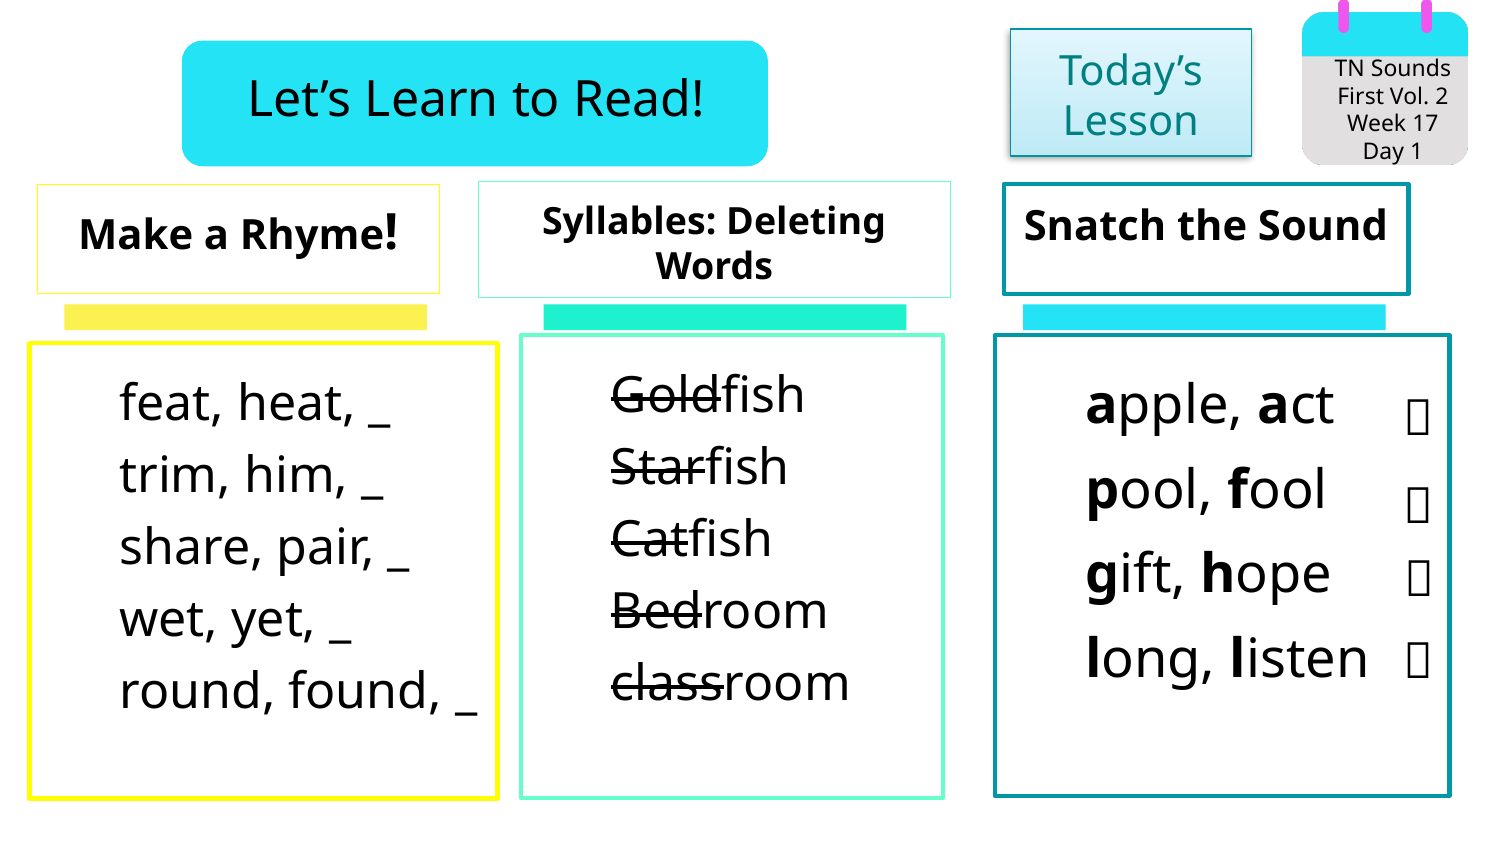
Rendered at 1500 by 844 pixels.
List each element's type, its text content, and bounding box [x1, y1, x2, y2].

text_box [64, 304, 427, 331]
text_box Syllables: Deleting Words [478, 181, 951, 298]
picture [1302, 0, 1468, 166]
text_box feat, heat, _ trim, him, _ share, pair, _ wet, yet, _ round, found, _ [27, 341, 500, 801]
text_box  [1389, 620, 1449, 696]
text_box  [1388, 377, 1449, 453]
text_box Let’s Learn to Read! [232, 51, 748, 151]
text_box Make a Rhyme! [37, 184, 440, 294]
text_box Today’s Lesson [1010, 28, 1252, 157]
text_box Goldfish Starfish Catfish Bedroom classroom [519, 333, 945, 800]
text_box [543, 304, 907, 331]
text_box apple, act pool, fool gift, hope long, listen [993, 333, 1452, 798]
text_box  [1389, 465, 1449, 539]
text_box Snatch the Sound [1002, 182, 1411, 296]
text_box TN Sounds First Vol. 2 Week 17 Day 1 [1472, 38, 1479, 156]
text_box  [1389, 539, 1450, 615]
text_box [1023, 304, 1386, 331]
text_box [1063, 71, 1274, 197]
text_box [181, 40, 769, 167]
